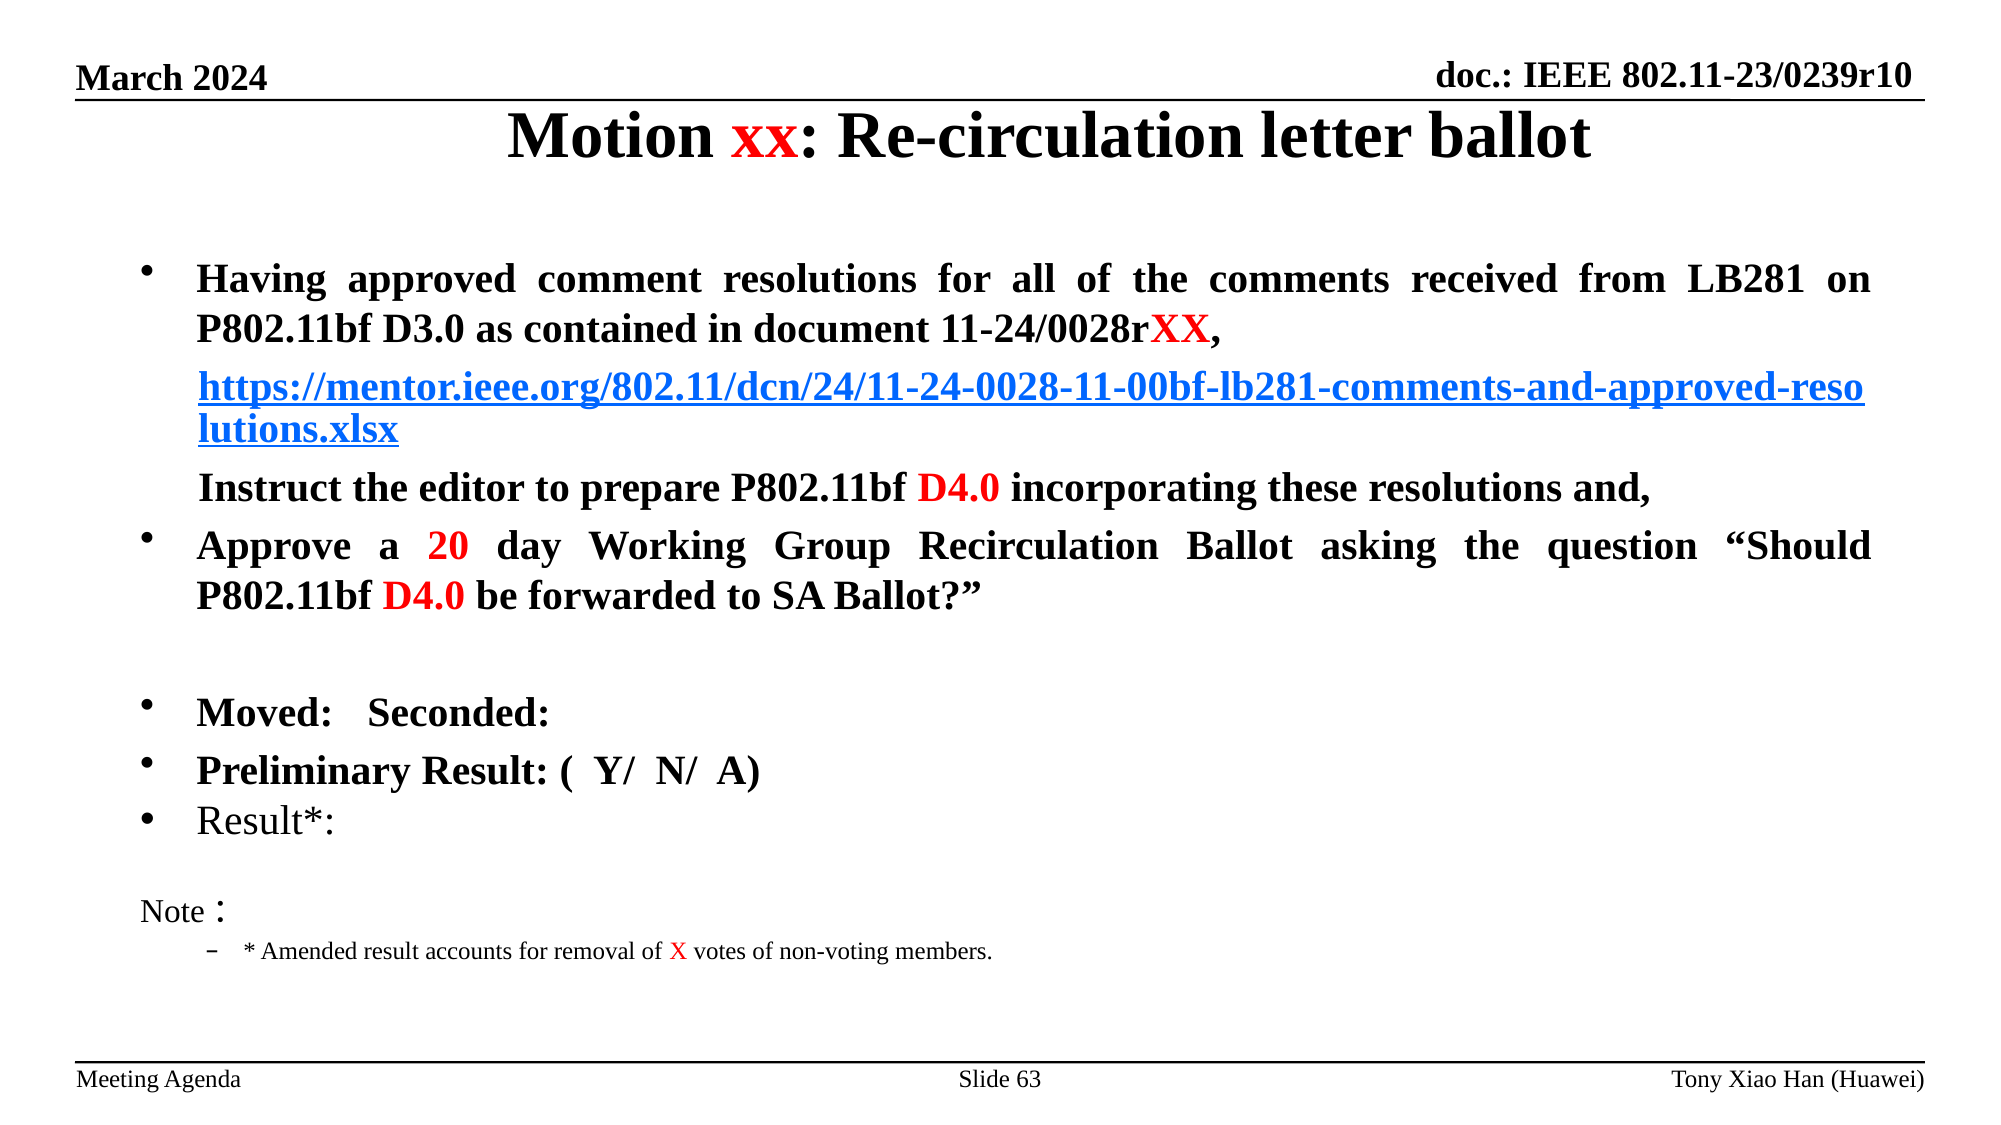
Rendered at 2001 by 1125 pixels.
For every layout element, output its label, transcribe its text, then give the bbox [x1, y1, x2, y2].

text_box Motion xx: Re-circulation letter ballot [362, 87, 1738, 175]
text_box Having approved comment resolutions for all of the comments received from LB281 on P802.11bf D3.0 as contained in document 11-24/0028rXX, https://mentor.ieee.org/802.11/dcn/24/11-24-0028-11-00bf-lb281-comments-and-approved-resolutions.xlsx Instruct the editor to prepare P802.11bf D4.0 incorporating these resolutions and, Approve a 20 day Working Group Recirculation Ballot asking the question “Should P802.11bf D4.0 be forwarded to SA Ballot?” Moved: Seconded: Preliminary Result: ( Y/ N/ A) Result*: Note： * Amended result accounts for removal of X votes of non-voting members. [125, 212, 1888, 1013]
